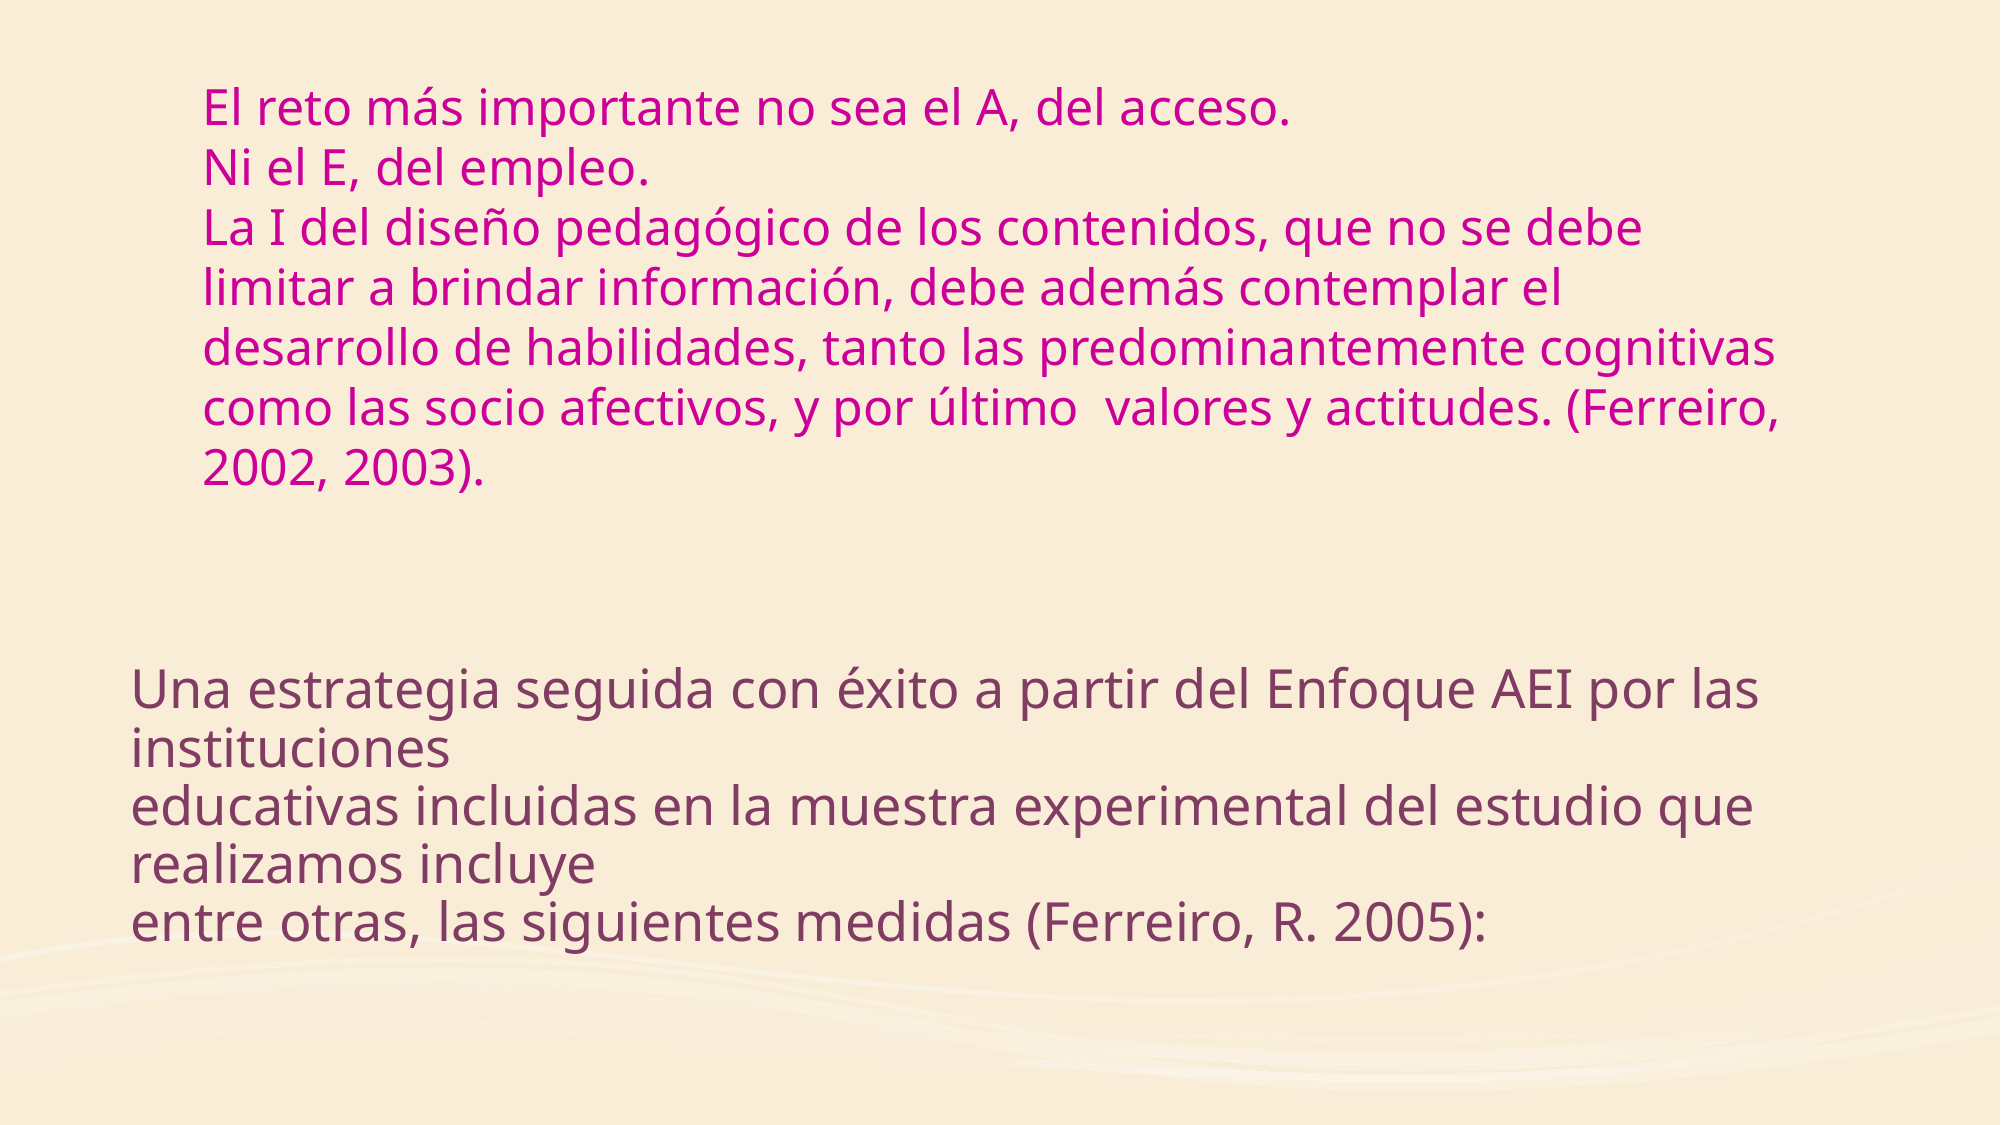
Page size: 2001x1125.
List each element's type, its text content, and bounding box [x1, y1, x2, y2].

text_box El reto más importante no sea el A, del acceso. Ni el E, del empleo. La I del diseño pedagógico de los contenidos, que no se debe limitar a brindar información, debe además contemplar el desarrollo de habilidades, tanto las predominantemente cognitivas como las socio afectivos, y por último valores y actitudes. (Ferreiro, 2002, 2003). [187, 67, 1812, 503]
title Una estrategia seguida con éxito a partir del Enfoque AEI por las instituciones educativas incluidas en la muestra experimental del estudio que realizamos incluye entre otras, las siguientes medidas (Ferreiro, R. 2005): [115, 476, 1829, 962]
